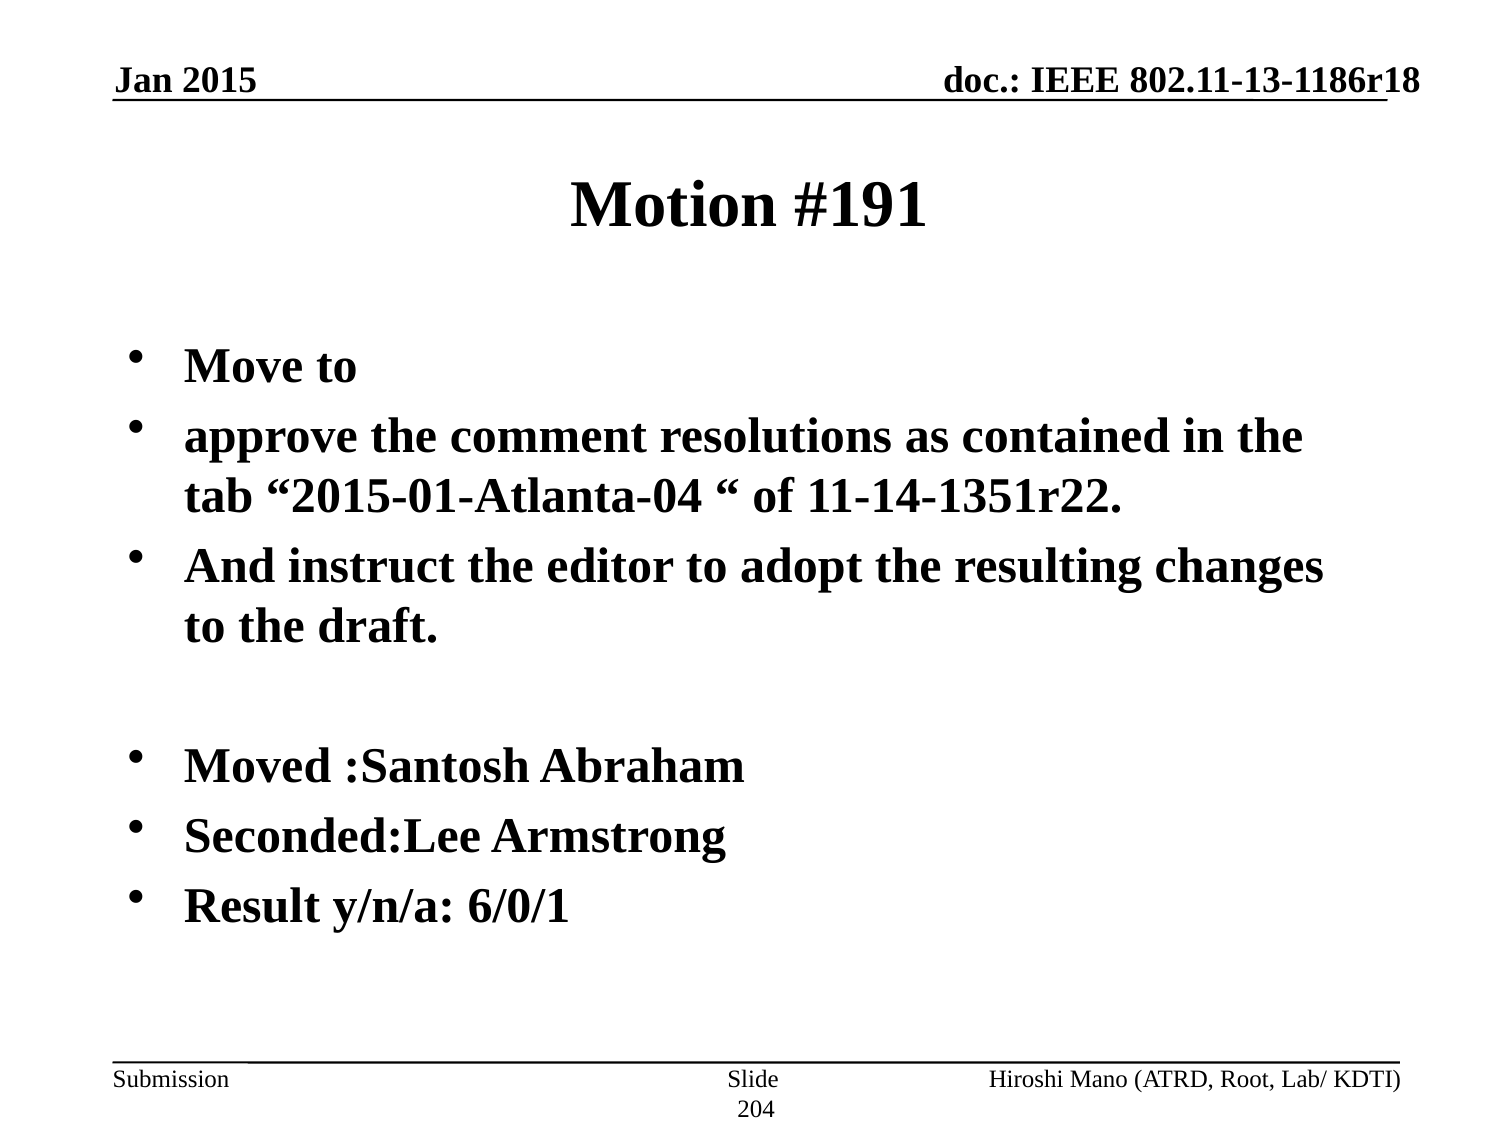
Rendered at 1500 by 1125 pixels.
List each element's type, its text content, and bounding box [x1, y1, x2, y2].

slide_number Slide 204 [712, 1061, 800, 1093]
footer Hiroshi Mano (ATRD, Root, Lab/ KDTI) [984, 1061, 1402, 1093]
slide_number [114, 54, 259, 101]
list Move to approve the comment resolutions as contained in the tab “2015-01-Atlanta-04 “ of 11-14-1351r22. And instruct the editor to adopt the resulting changes to the draft. Moved :Santosh Abraham Seconded:Lee Armstrong Result y/n/a: 6/0/1 [112, 324, 1388, 1001]
title Motion #191 [112, 112, 1388, 288]
